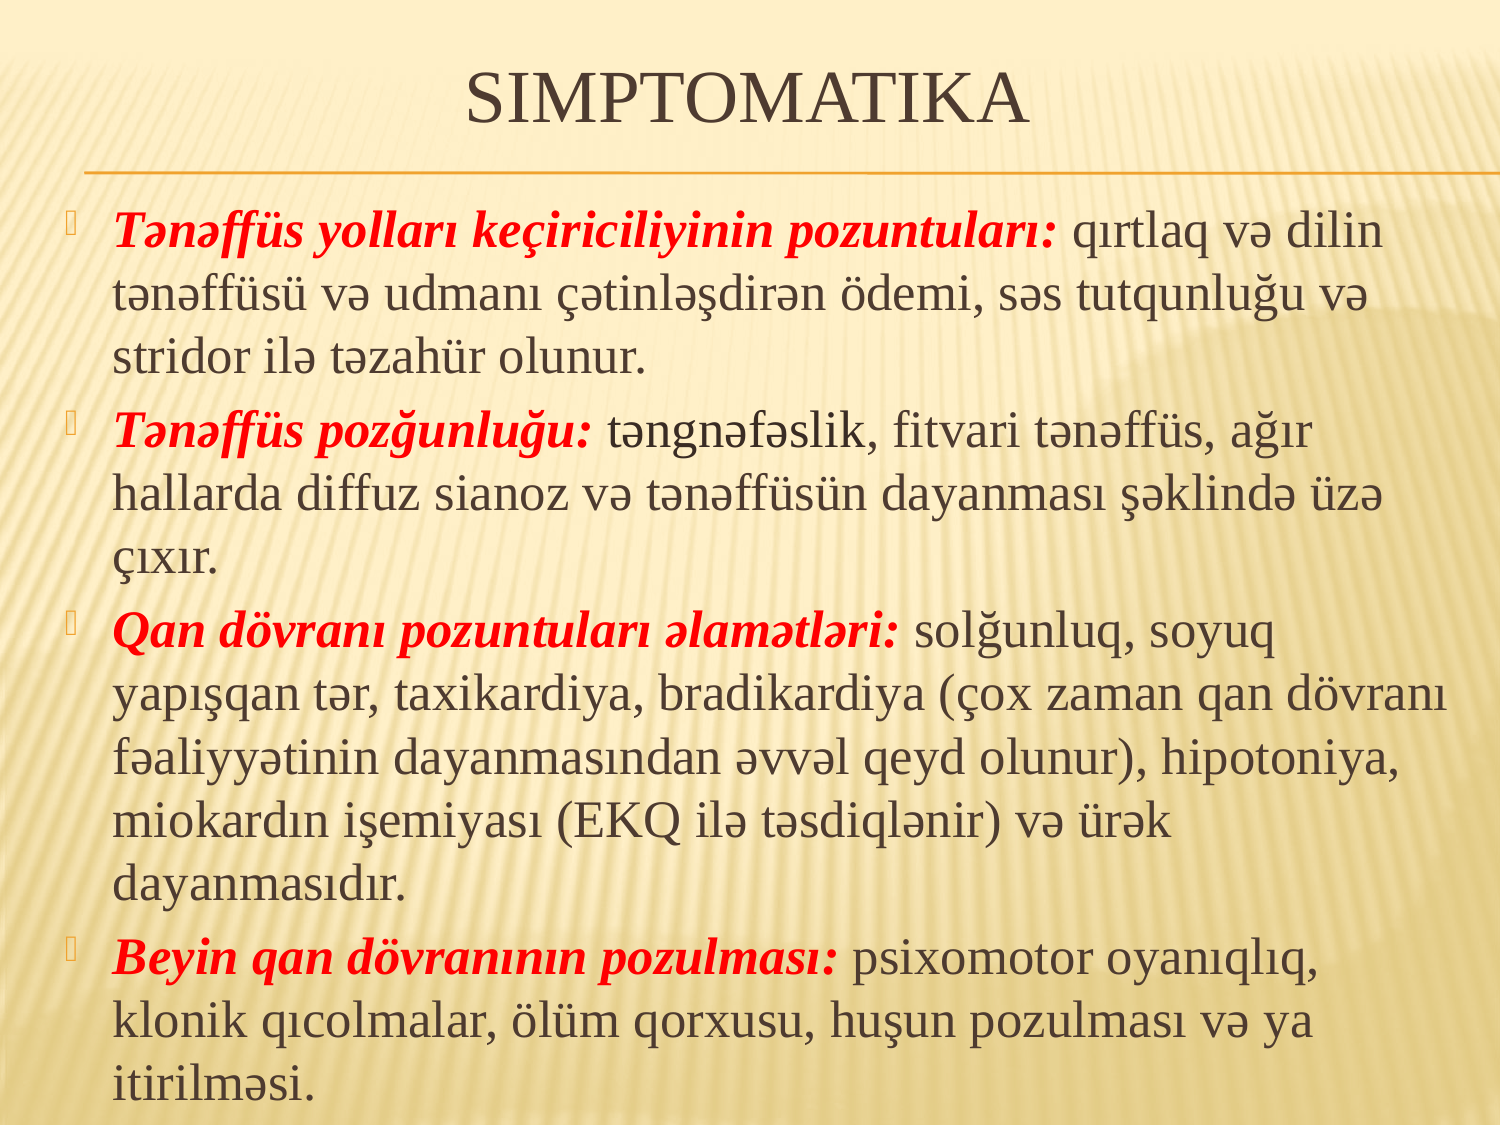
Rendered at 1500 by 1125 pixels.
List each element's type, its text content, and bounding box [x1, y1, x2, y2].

title Simptomatika [35, 23, 1461, 161]
list Tənəffüs yolları keçiriciliyinin pozuntuları: qırtlaq və dilin tənəffüsü və udmanı çətinləşdirən ödemi, səs tutqunluğu və stridor ilə təzahür olunur. Tənəffüs pozğunluğu: təngnəfəslik, fitvari tənəffüs, ağır hallarda diffuz sianoz və tənəffüsün dayanması şəklində üzə çıxır. Qan dövranı pozuntuları əlamətləri: solğunluq, soyuq yapışqan tər, taxikardiya, bradikardiya (çox zaman qan dövranı fəaliyyətinin dayanmasından əvvəl qeyd olunur), hipotoniya, miokardın işemiyası (EKQ ilə təsdiqlənir) və ürək dayanmasıdır. Beyin qan dövranının pozulması: psixomotor oyanıqlıq, klonik qıcolmalar, ölüm qorxusu, huşun pozulması və ya itirilməsi. [50, 187, 1475, 1125]
